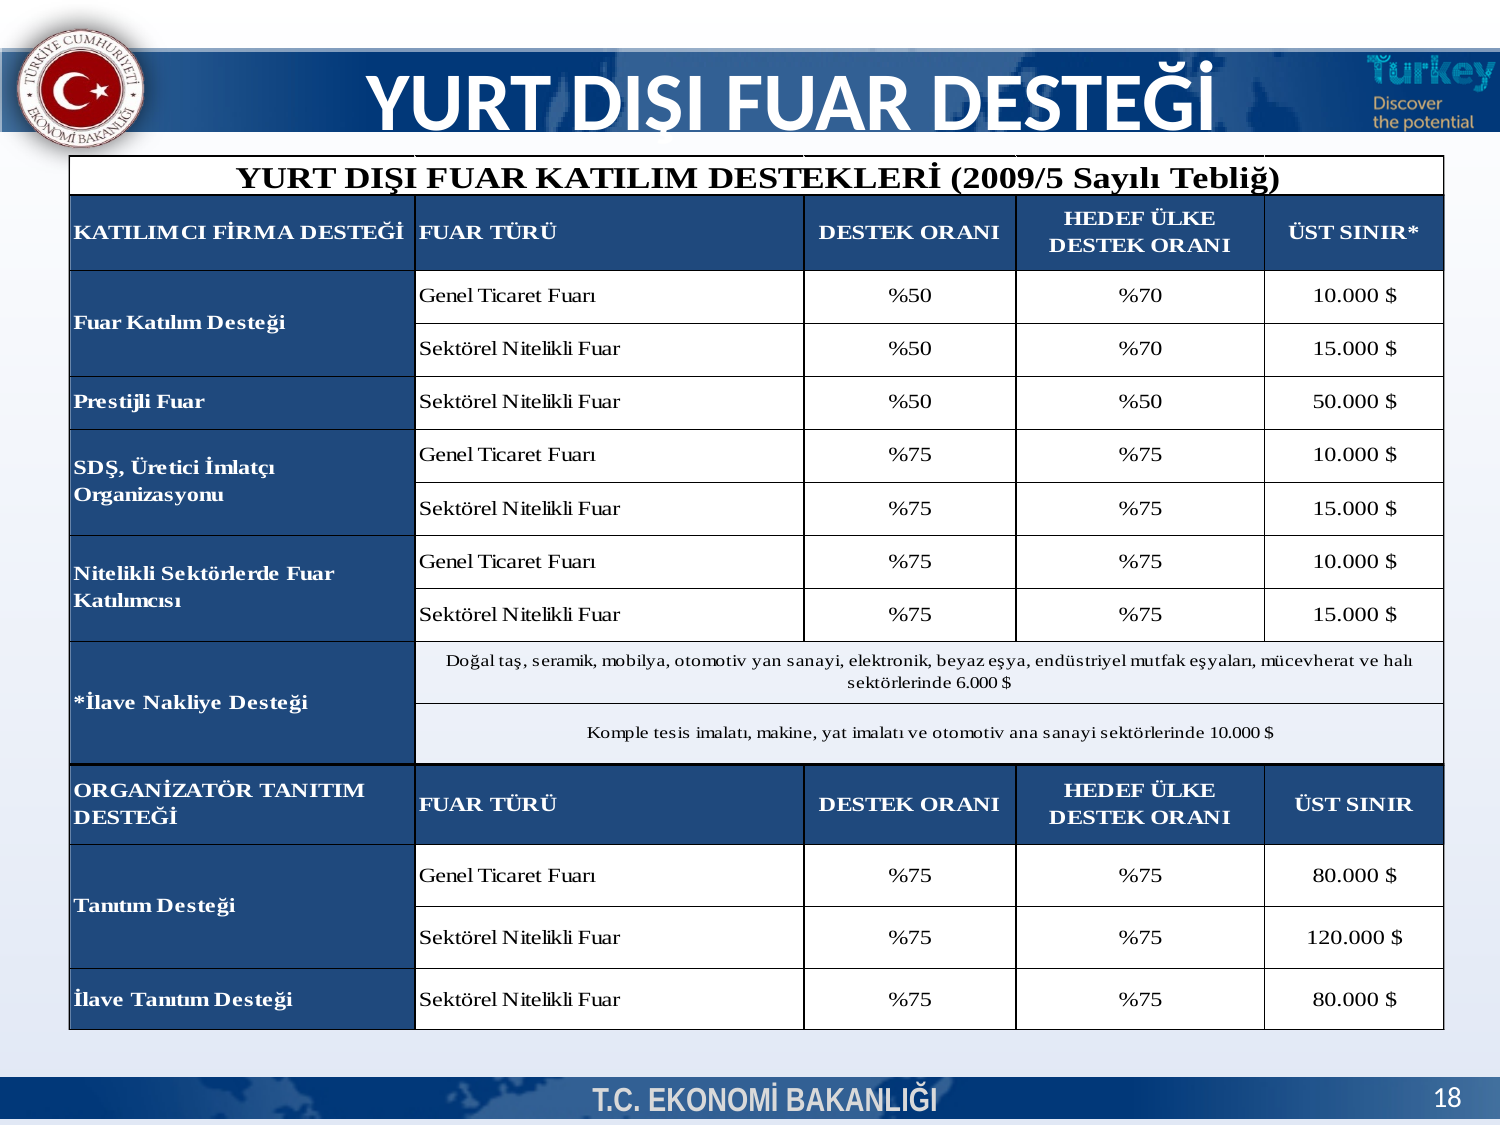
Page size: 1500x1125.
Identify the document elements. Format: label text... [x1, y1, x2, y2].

picture [1364, 48, 1500, 143]
slide_number 18 [1400, 1070, 1495, 1112]
picture [0, 1077, 1500, 1119]
picture [0, 17, 1447, 1032]
text_box T.C. EKONOMİ BAKANLIĞI [299, 1070, 1231, 1112]
text_box YURT DIŞI FUAR DESTEĞİ [185, 39, 1400, 154]
